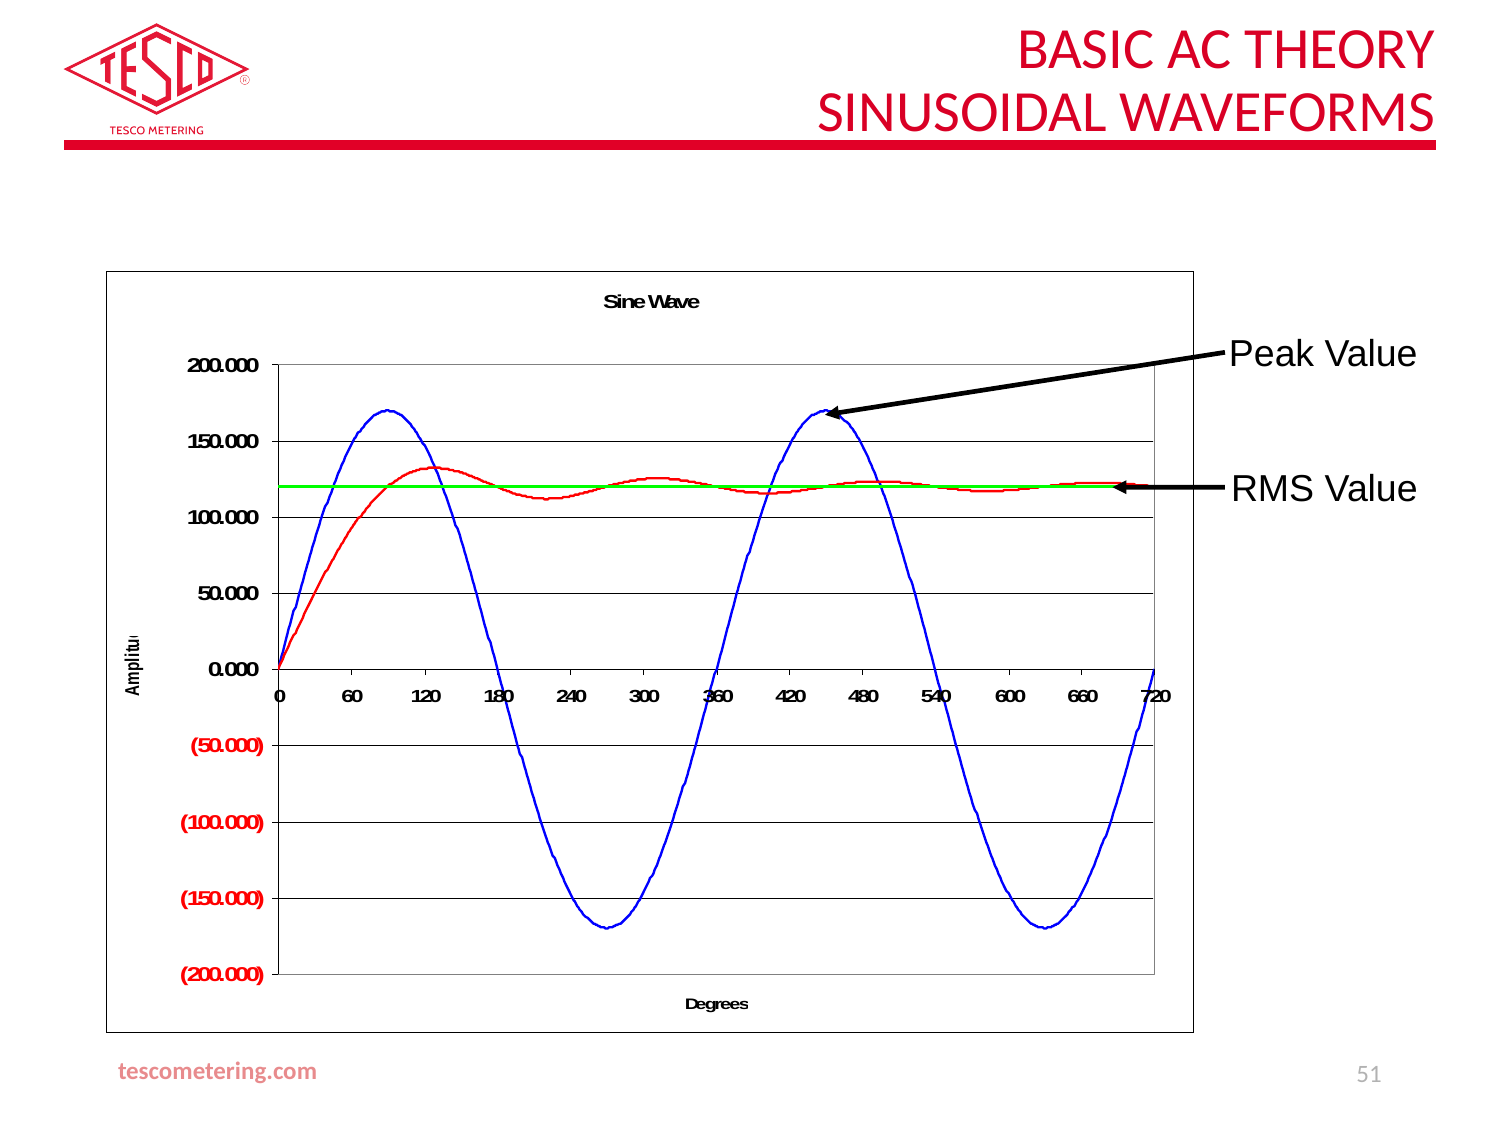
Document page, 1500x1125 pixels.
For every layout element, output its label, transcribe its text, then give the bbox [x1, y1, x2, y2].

text_box RMS Value [1216, 456, 1433, 516]
footer tescometering.com [103, 1039, 610, 1100]
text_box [99, 264, 1200, 1038]
title Basic AC Theory Sinusoidal Waveforms [99, 0, 1450, 175]
slide_number 51 [1059, 1042, 1397, 1103]
picture [63, 23, 99, 138]
text_box Peak Value [1214, 321, 1433, 382]
